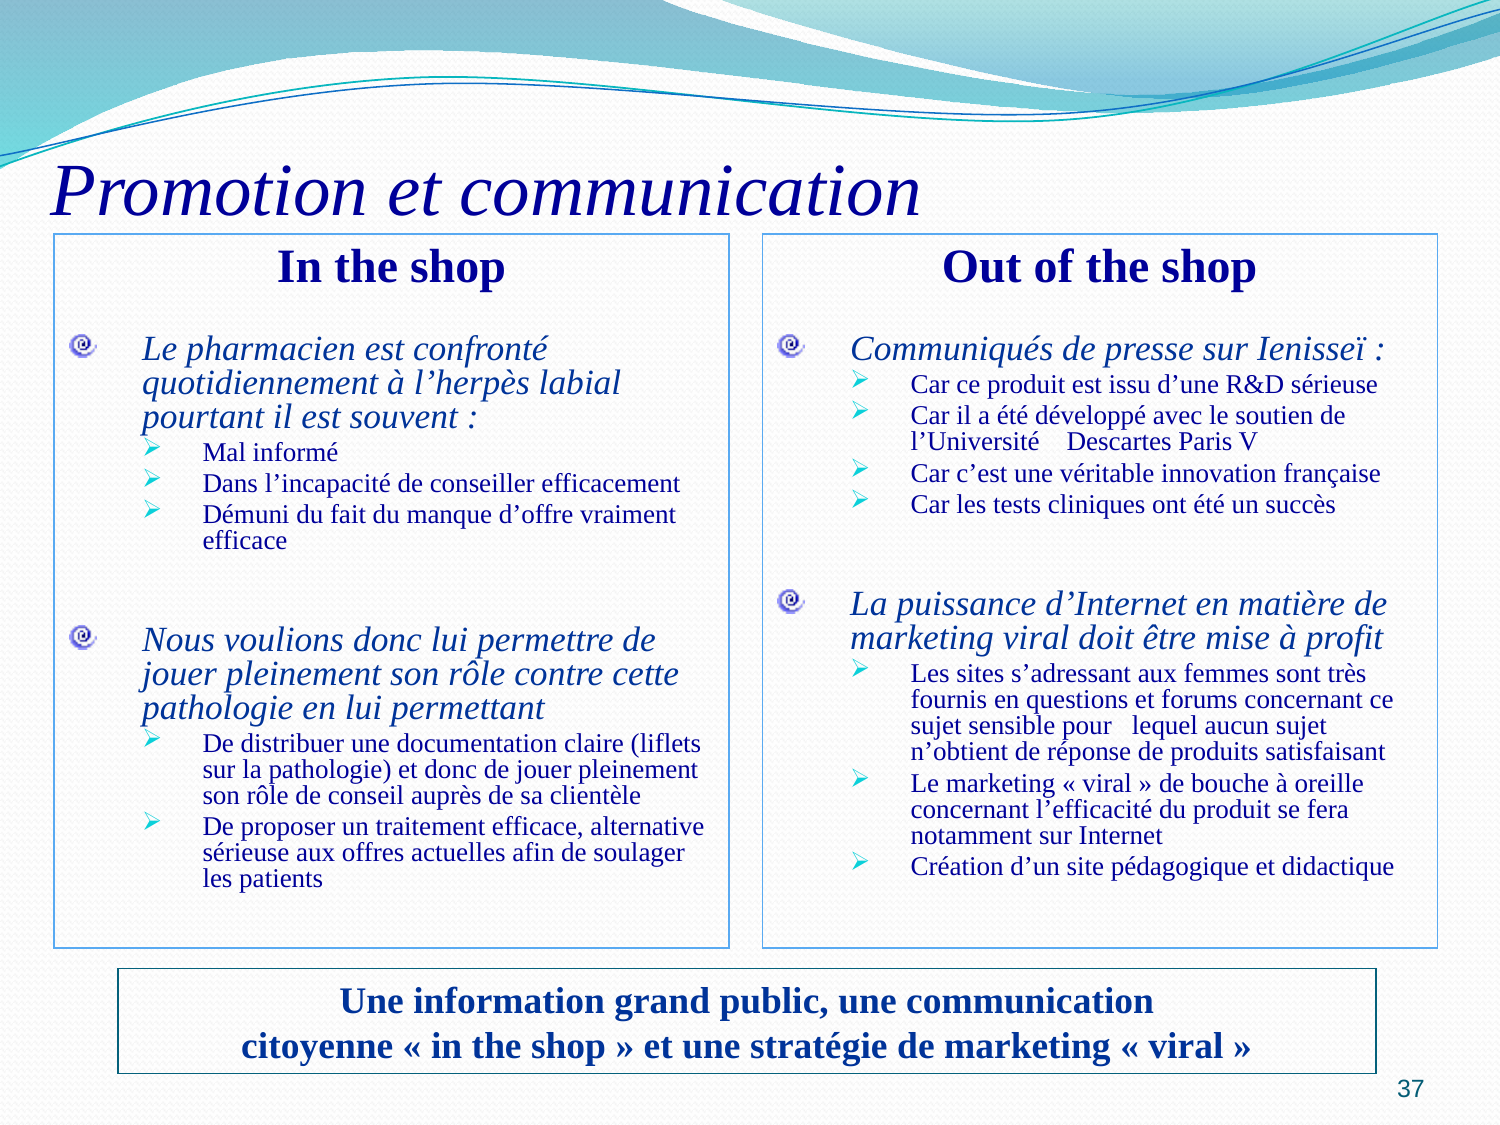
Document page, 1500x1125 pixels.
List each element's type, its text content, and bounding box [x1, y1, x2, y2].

text_box Out of the shop Communiqués de presse sur Ienisseï : Car ce produit est issu d’une R&D sérieuse Car il a été développé avec le soutien de l’Université Descartes Paris V Car c’est une véritable innovation française Car les tests cliniques ont été un succès La puissance d’Internet en matière de marketing viral doit être mise à profit Les sites s’adressant aux femmes sont très fournis en questions et forums concernant ce sujet sensible pour lequel aucun sujet n’obtient de réponse de produits satisfaisant Le marketing « viral » de bouche à oreille concernant l’efficacité du produit se fera notamment sur Internet Création d’un site pédagogique et didactique [762, 234, 1438, 948]
picture [777, 589, 805, 614]
picture [69, 334, 97, 358]
slide_number 37 [1299, 1042, 1425, 1103]
text_box Promotion et communication [35, 143, 1409, 239]
picture [69, 625, 97, 650]
list In the shop Le pharmacien est confronté quotidiennement à l’herpès labial pourtant il est souvent : Mal informé Dans l’incapacité de conseiller efficacement Démuni du fait du manque d’offre vraiment efficace Nous voulions donc lui permettre de jouer pleinement son rôle contre cette pathologie en lui permettant De distribuer une documentation claire (liflets sur la pathologie) et donc de jouer pleinement son rôle de conseil auprès de sa clientèle De proposer un traitement efficace, alternative sérieuse aux offres actuelles afin de soulager les patients [53, 239, 730, 949]
picture [777, 334, 805, 358]
text_box Une information grand public, une communication citoyenne « in the shop » et une stratégie de marketing « viral » [117, 968, 1376, 1074]
